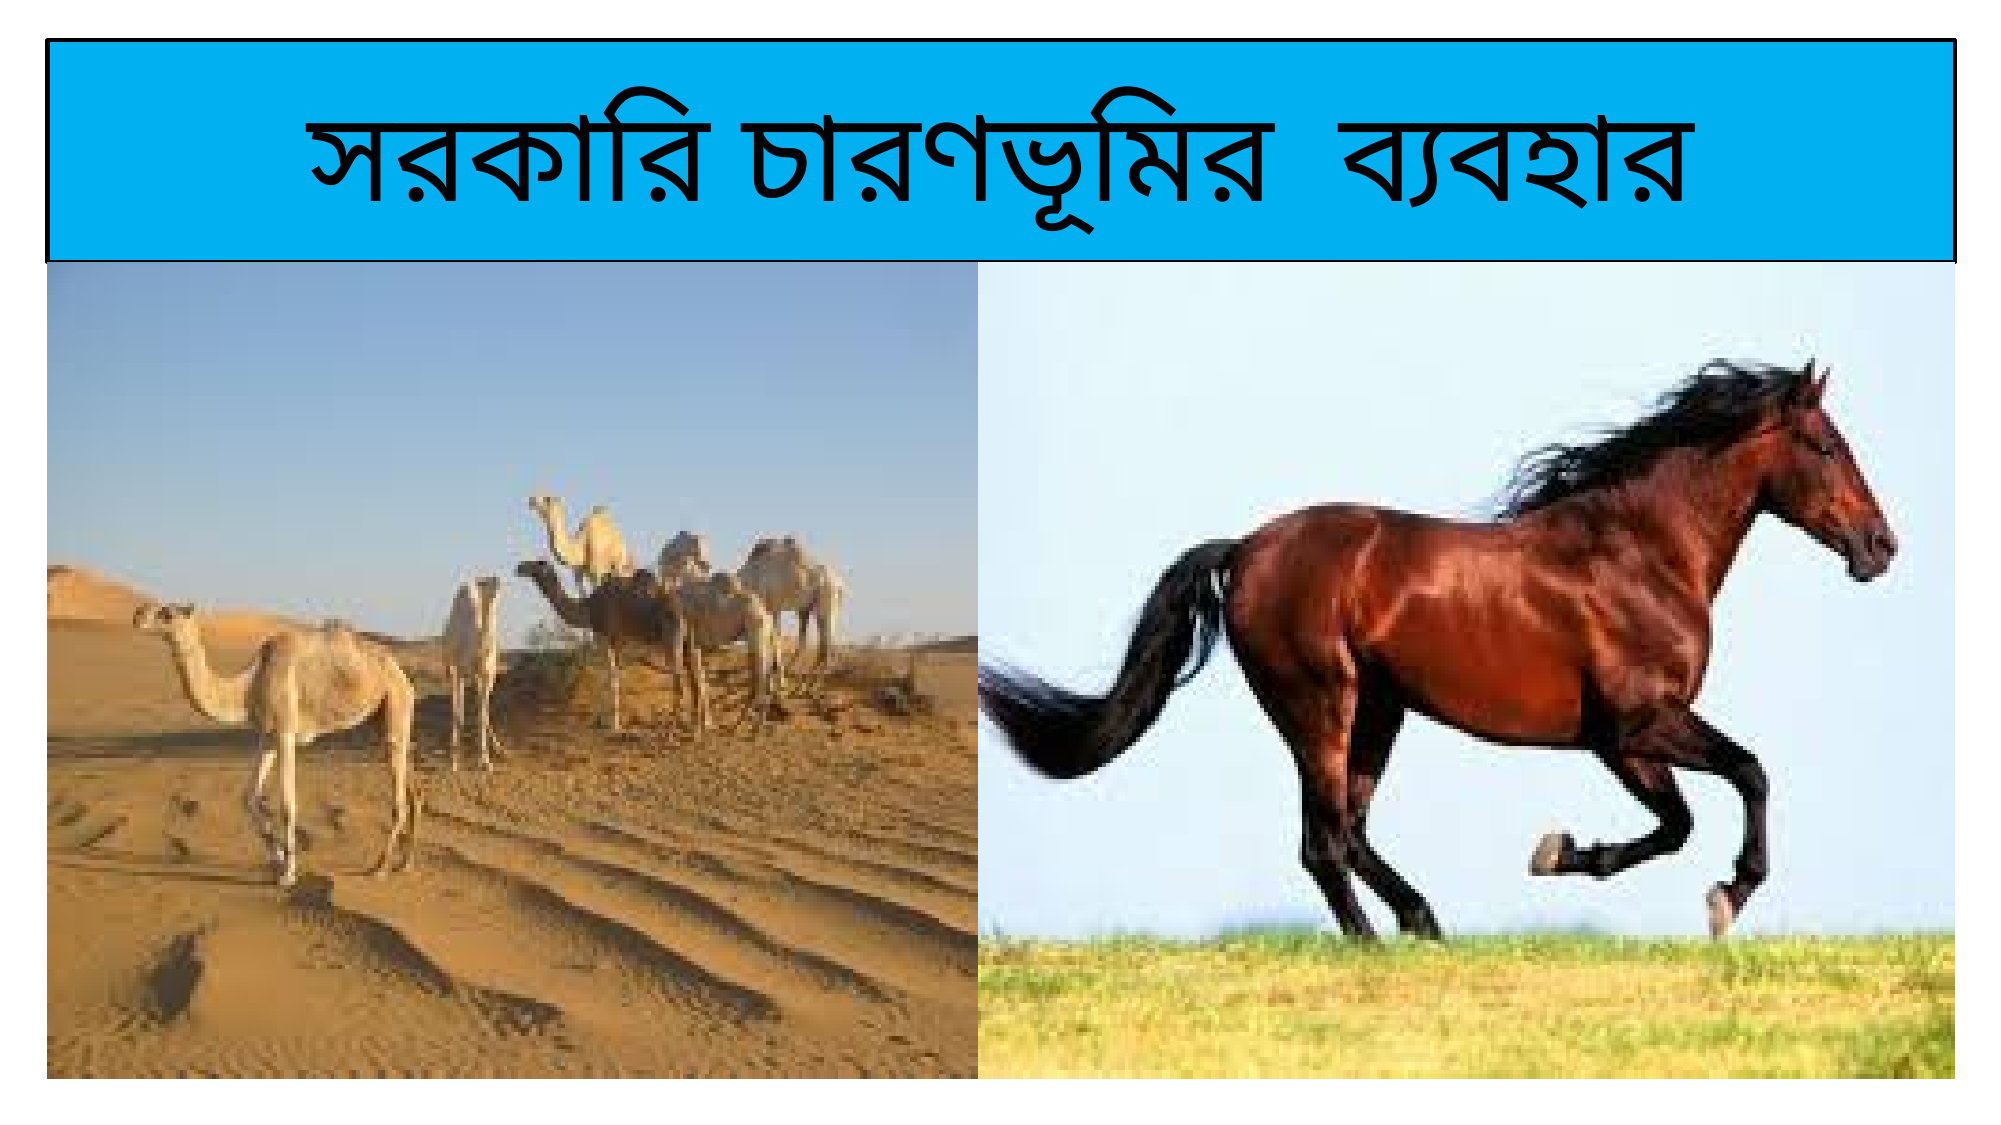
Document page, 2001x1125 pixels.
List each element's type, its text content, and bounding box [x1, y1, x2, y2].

text_box সরকারি চারণভূমির ব্যবহার [47, 40, 1955, 262]
picture [47, 262, 1955, 1079]
